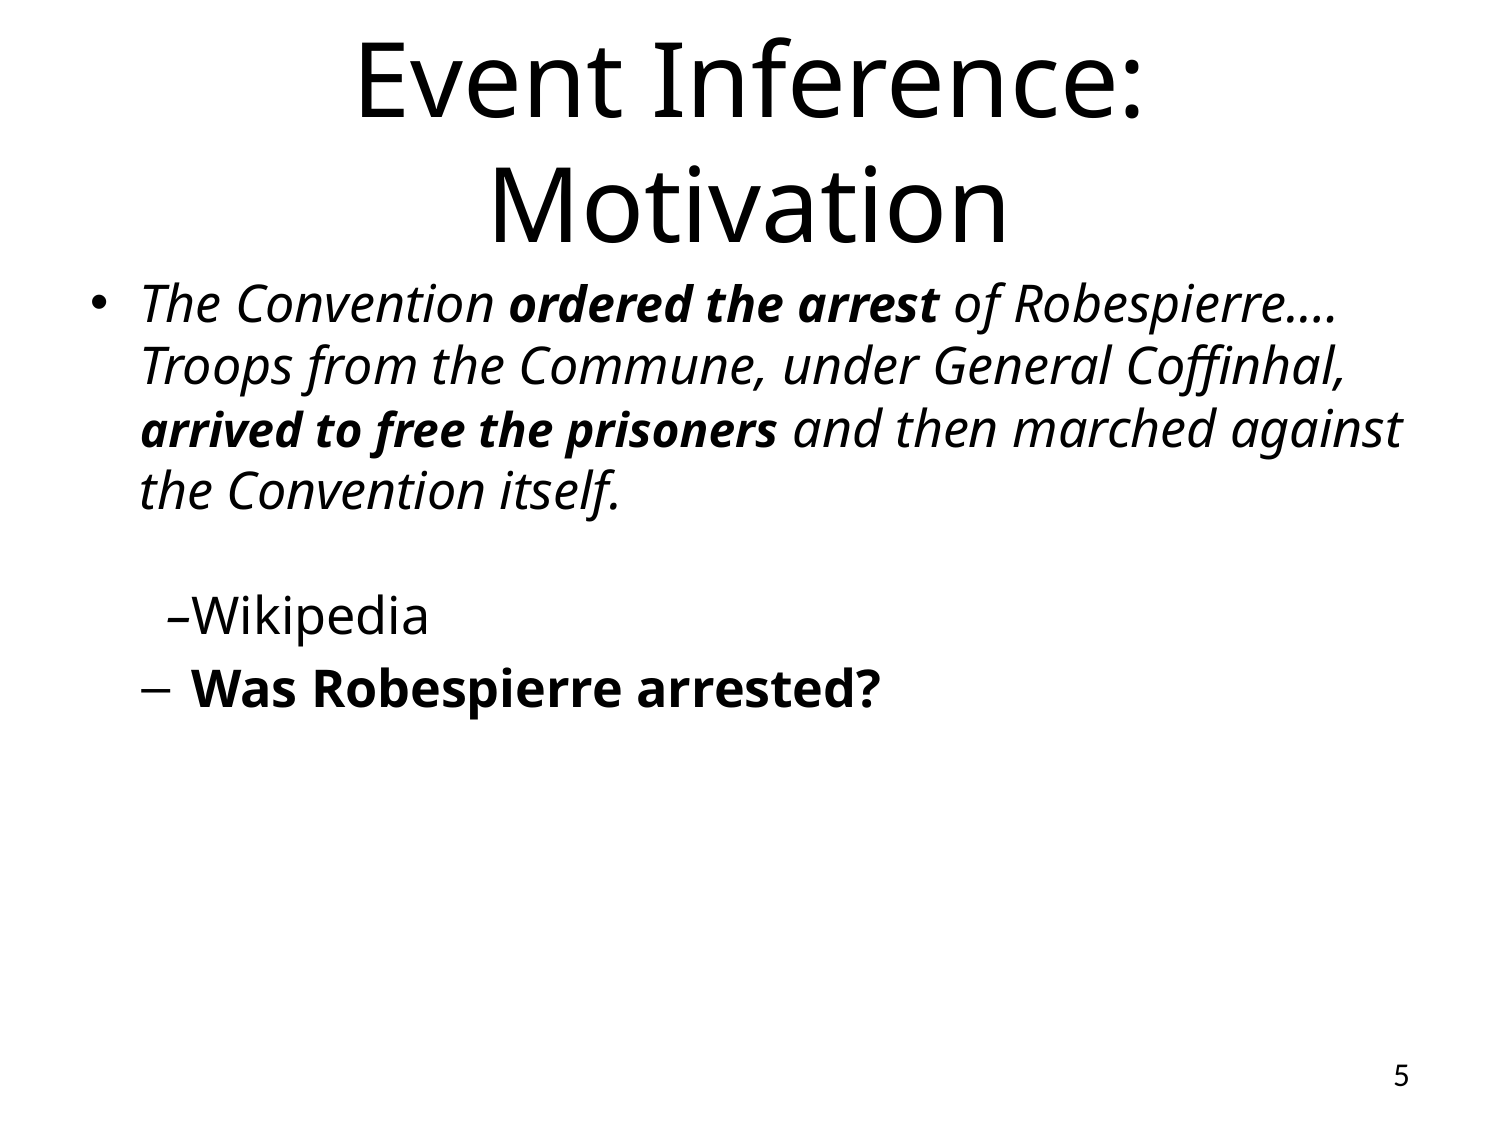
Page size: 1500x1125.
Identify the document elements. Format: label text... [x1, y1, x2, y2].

title Event Inference: Motivation [75, 45, 1425, 233]
slide_number 5 [1074, 1042, 1425, 1103]
list The Convention ordered the arrest of Robespierre.… Troops from the Commune, under General Coffinhal, arrived to free the prisoners and then marched against the Convention itself. –Wikipedia Was Robespierre arrested? [75, 262, 1425, 1005]
